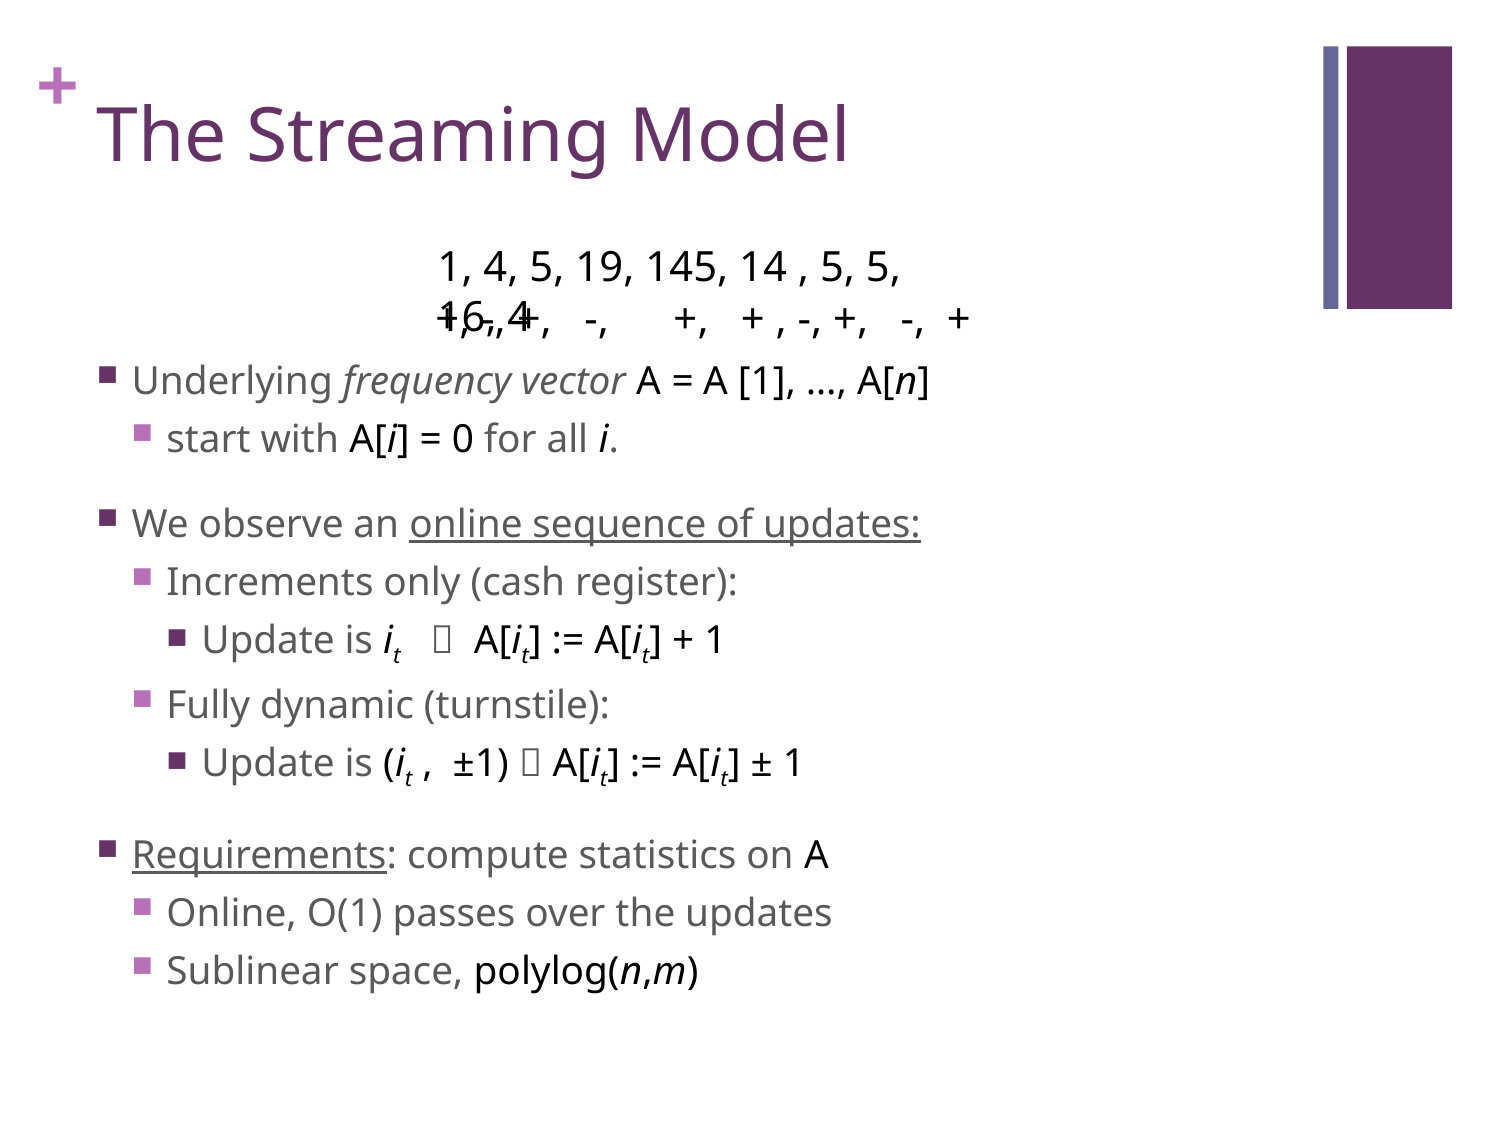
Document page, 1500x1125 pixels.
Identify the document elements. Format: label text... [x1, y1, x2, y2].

text_box 1, 4, 5, 19, 145, 14 , 5, 5, 16, 4 [423, 232, 975, 284]
title The Streaming Model [81, 79, 1322, 262]
list Underlying frequency vector A = A [1], …, A[n] start with A[i] = 0 for all i. We observe an online sequence of updates: Increments only (cash register): Update is it  A[it] := A[it] + 1 Fully dynamic (turnstile): Update is (it , ±1)  A[it] := A[it] ± 1 Requirements: compute statistics on A Online, O(1) passes over the updates Sublinear space, polylog(n,m) [81, 262, 1322, 1005]
text_box +, -, +, -, +, + , -, +, -, + [420, 284, 998, 350]
